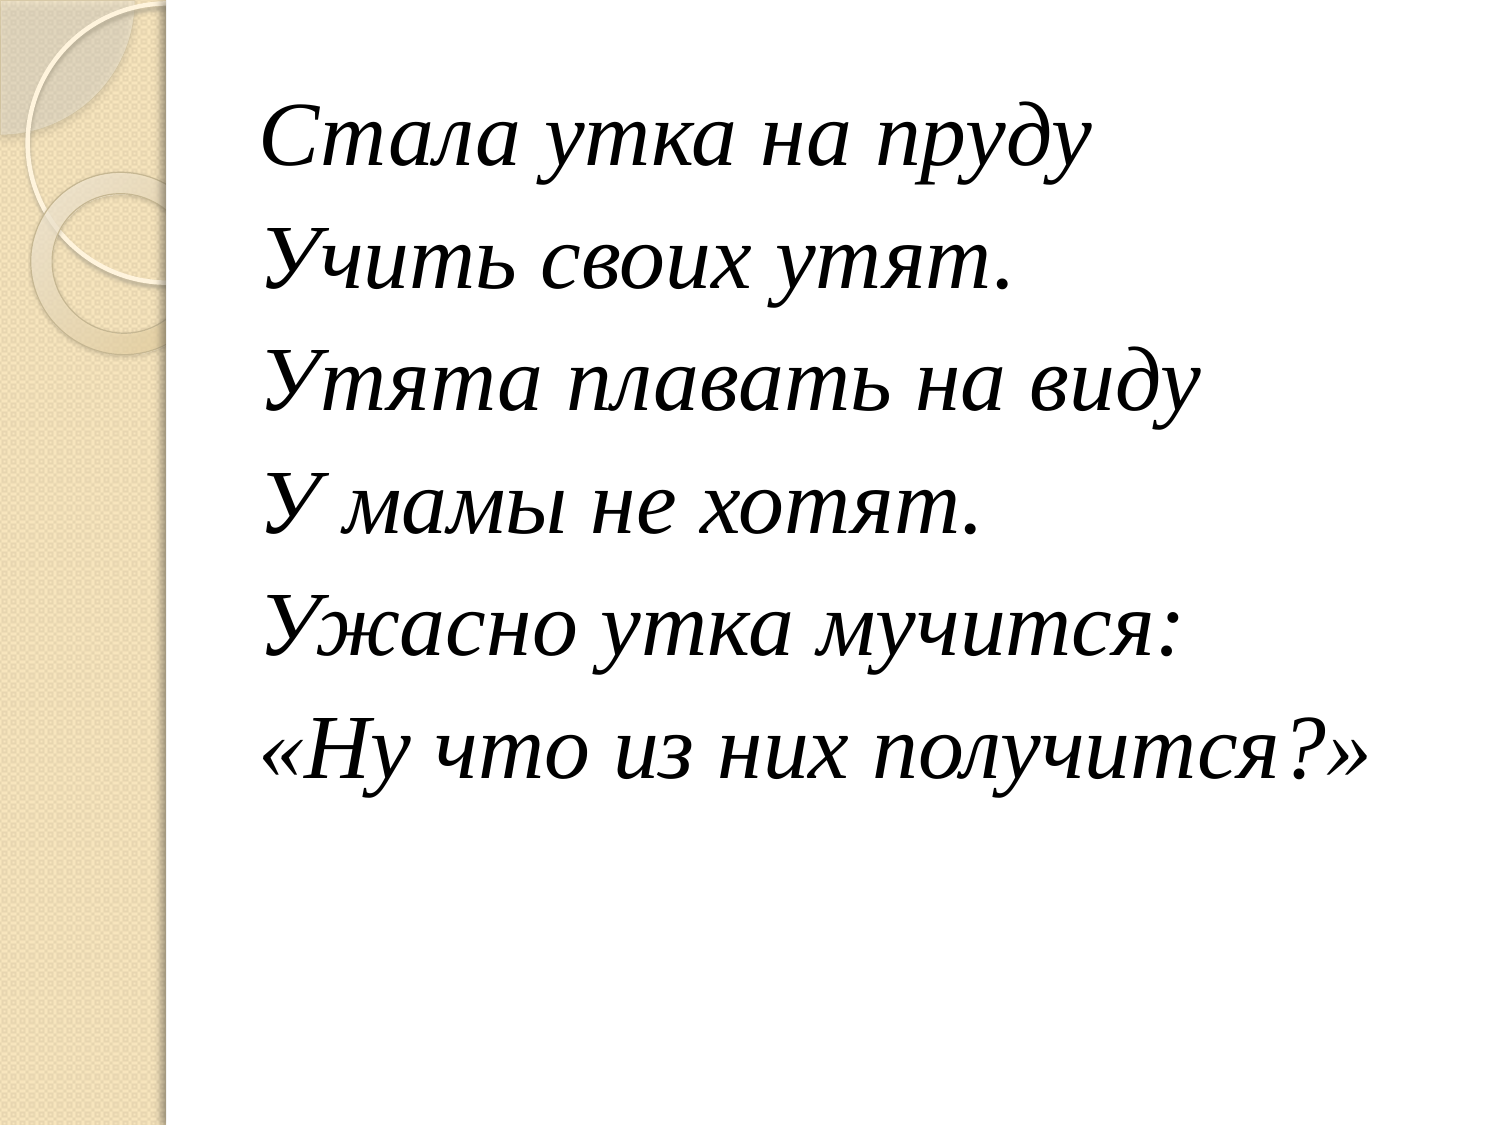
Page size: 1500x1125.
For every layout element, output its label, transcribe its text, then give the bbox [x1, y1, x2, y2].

list Стала утка на пруду Учить своих утят. Утята плавать на виду У мамы не хотят. Ужасно утка мучится: «Ну что из них получится?» [230, 66, 1466, 1025]
